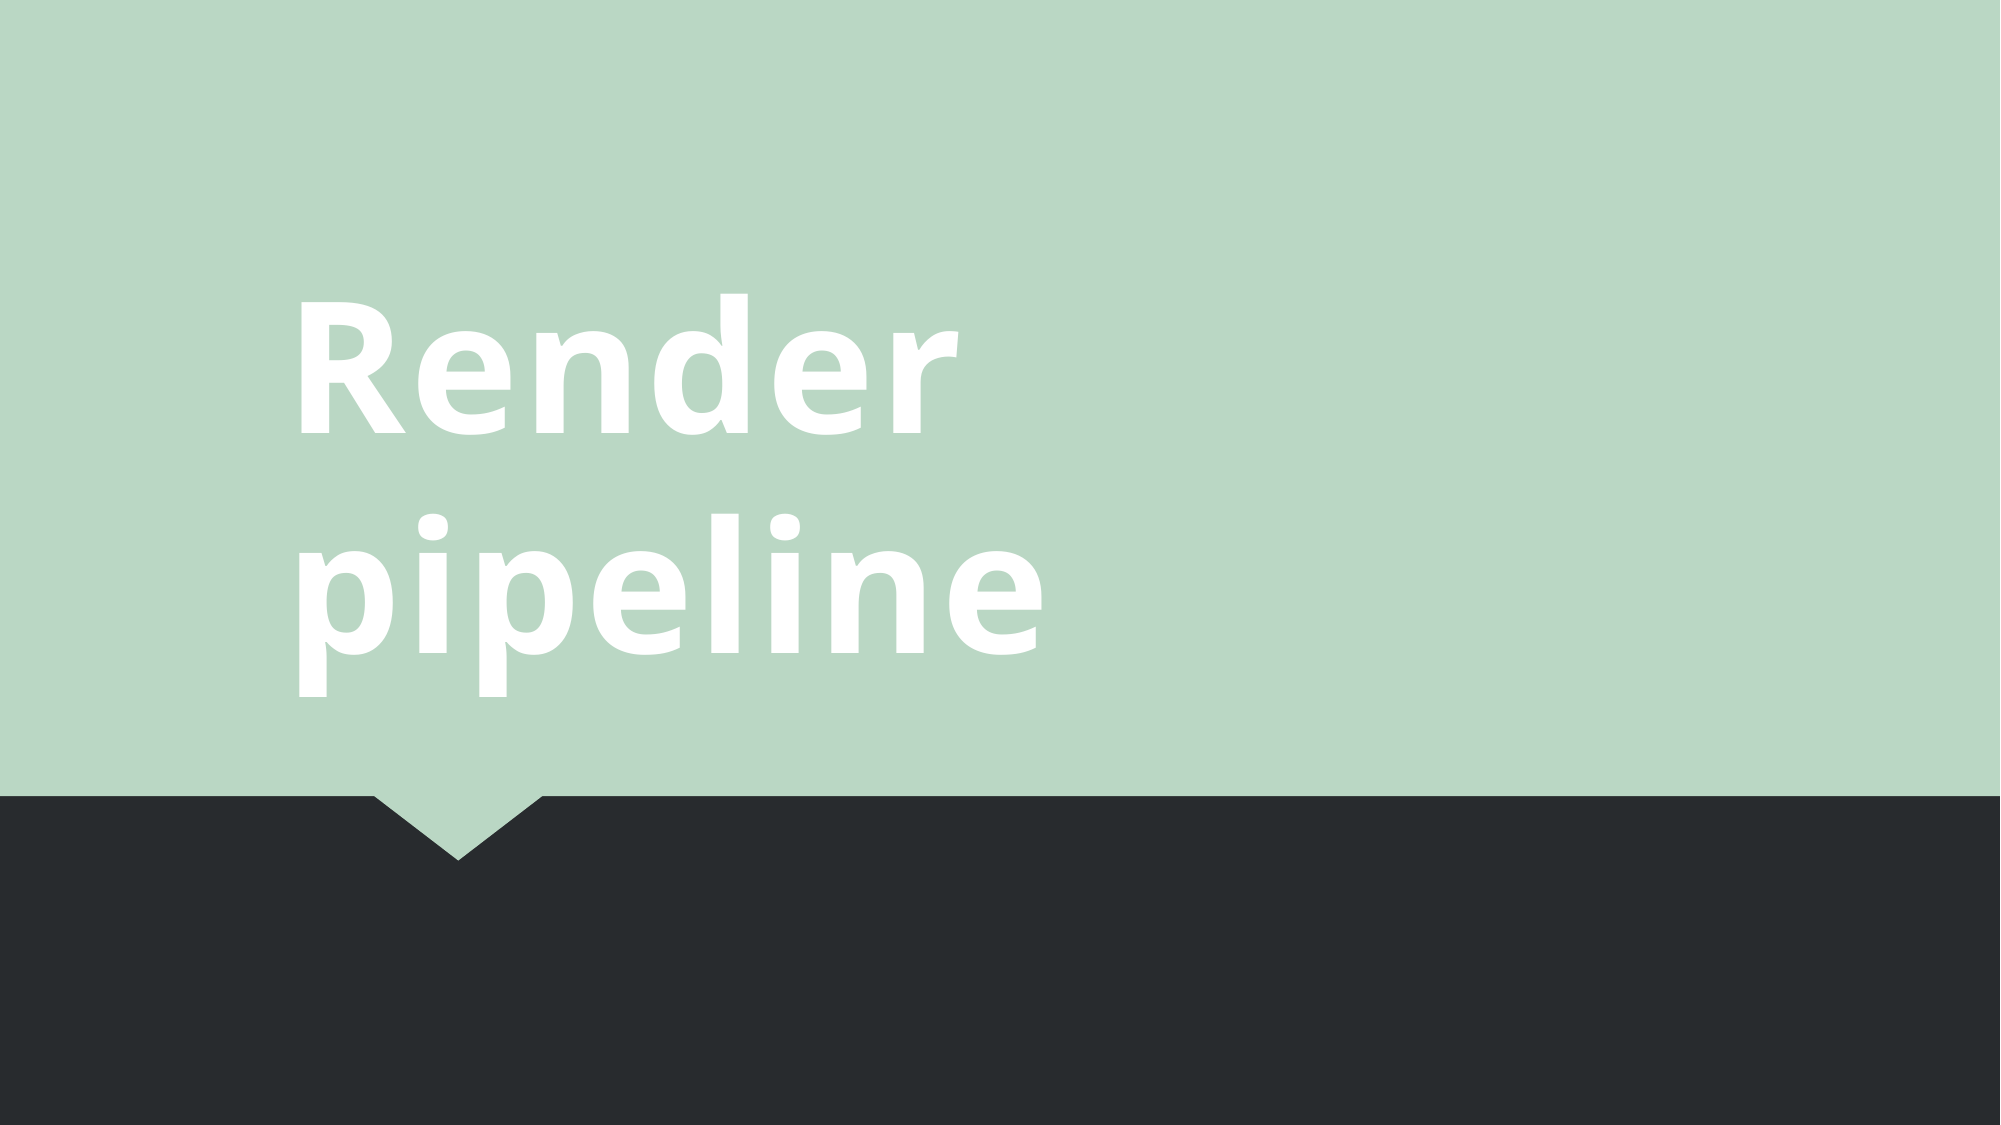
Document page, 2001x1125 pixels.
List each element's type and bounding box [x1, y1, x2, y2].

text_box [0, 0, 2000, 861]
